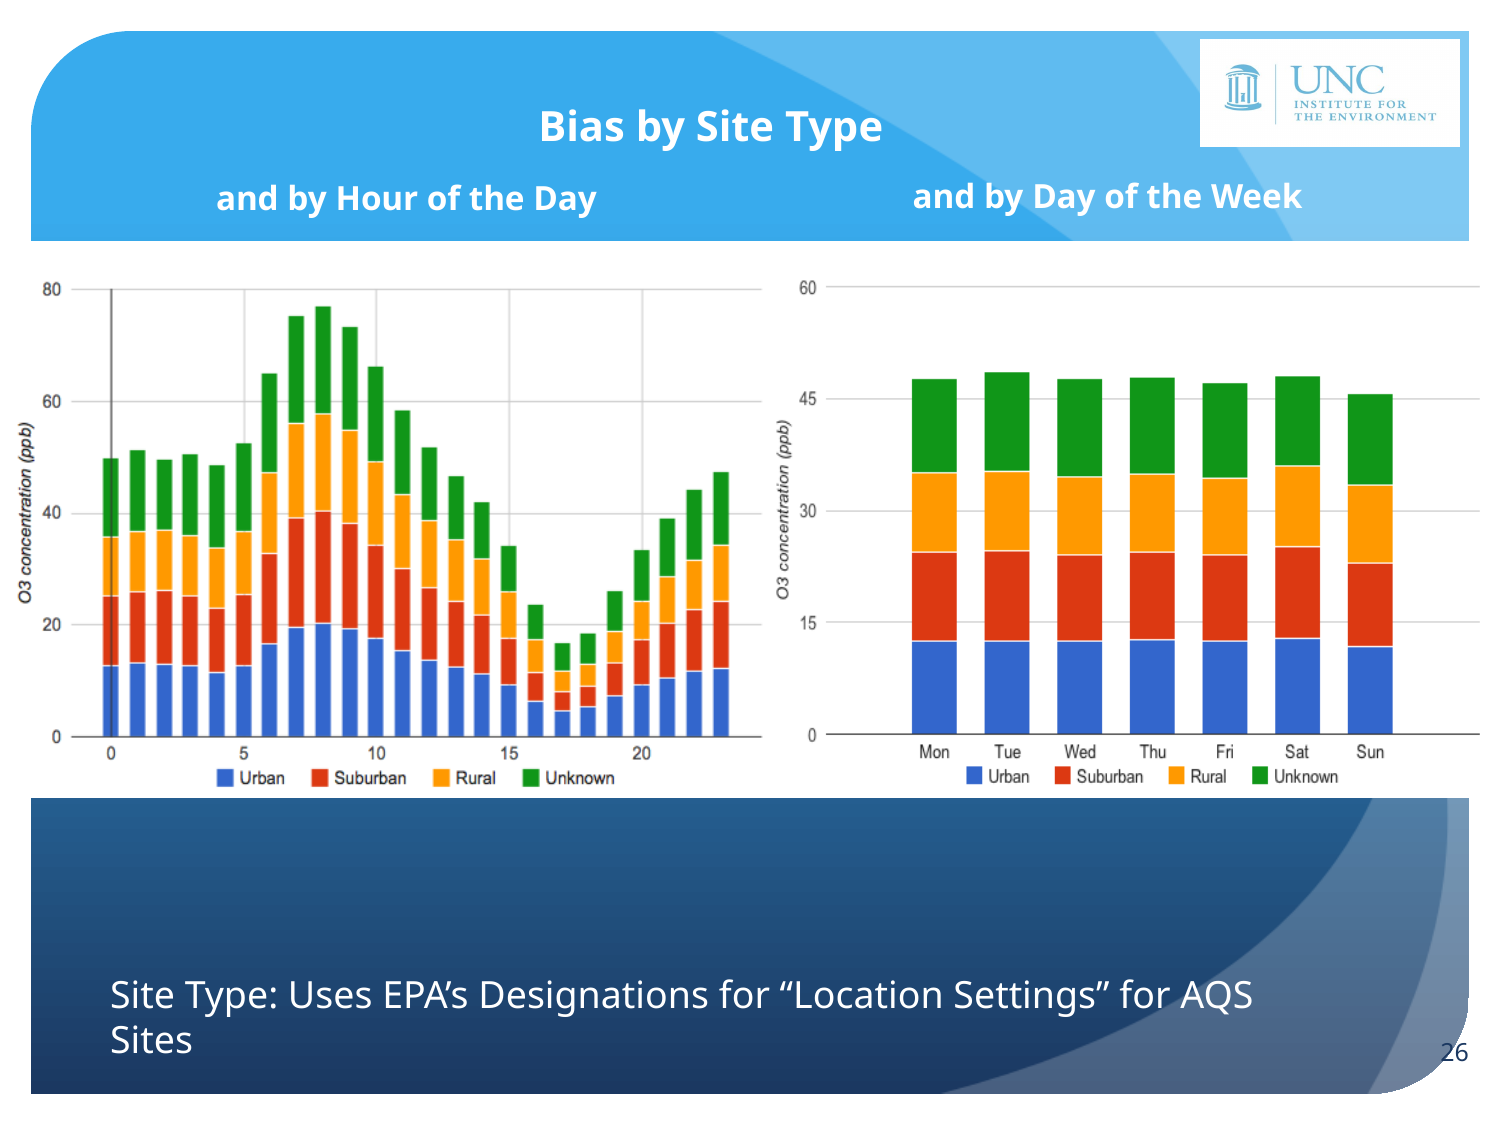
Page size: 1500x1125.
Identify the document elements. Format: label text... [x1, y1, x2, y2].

picture [0, 30, 1486, 1094]
text_box and by Hour of the Day [0, 169, 833, 225]
slide_number 26 [1403, 1023, 1484, 1084]
text_box Bias by Site Type [100, 92, 1321, 157]
text_box and by Day of the Week [768, 159, 1459, 225]
text_box Site Type: Uses EPA’s Designations for “Location Settings” for AQS Sites [95, 963, 1349, 1068]
